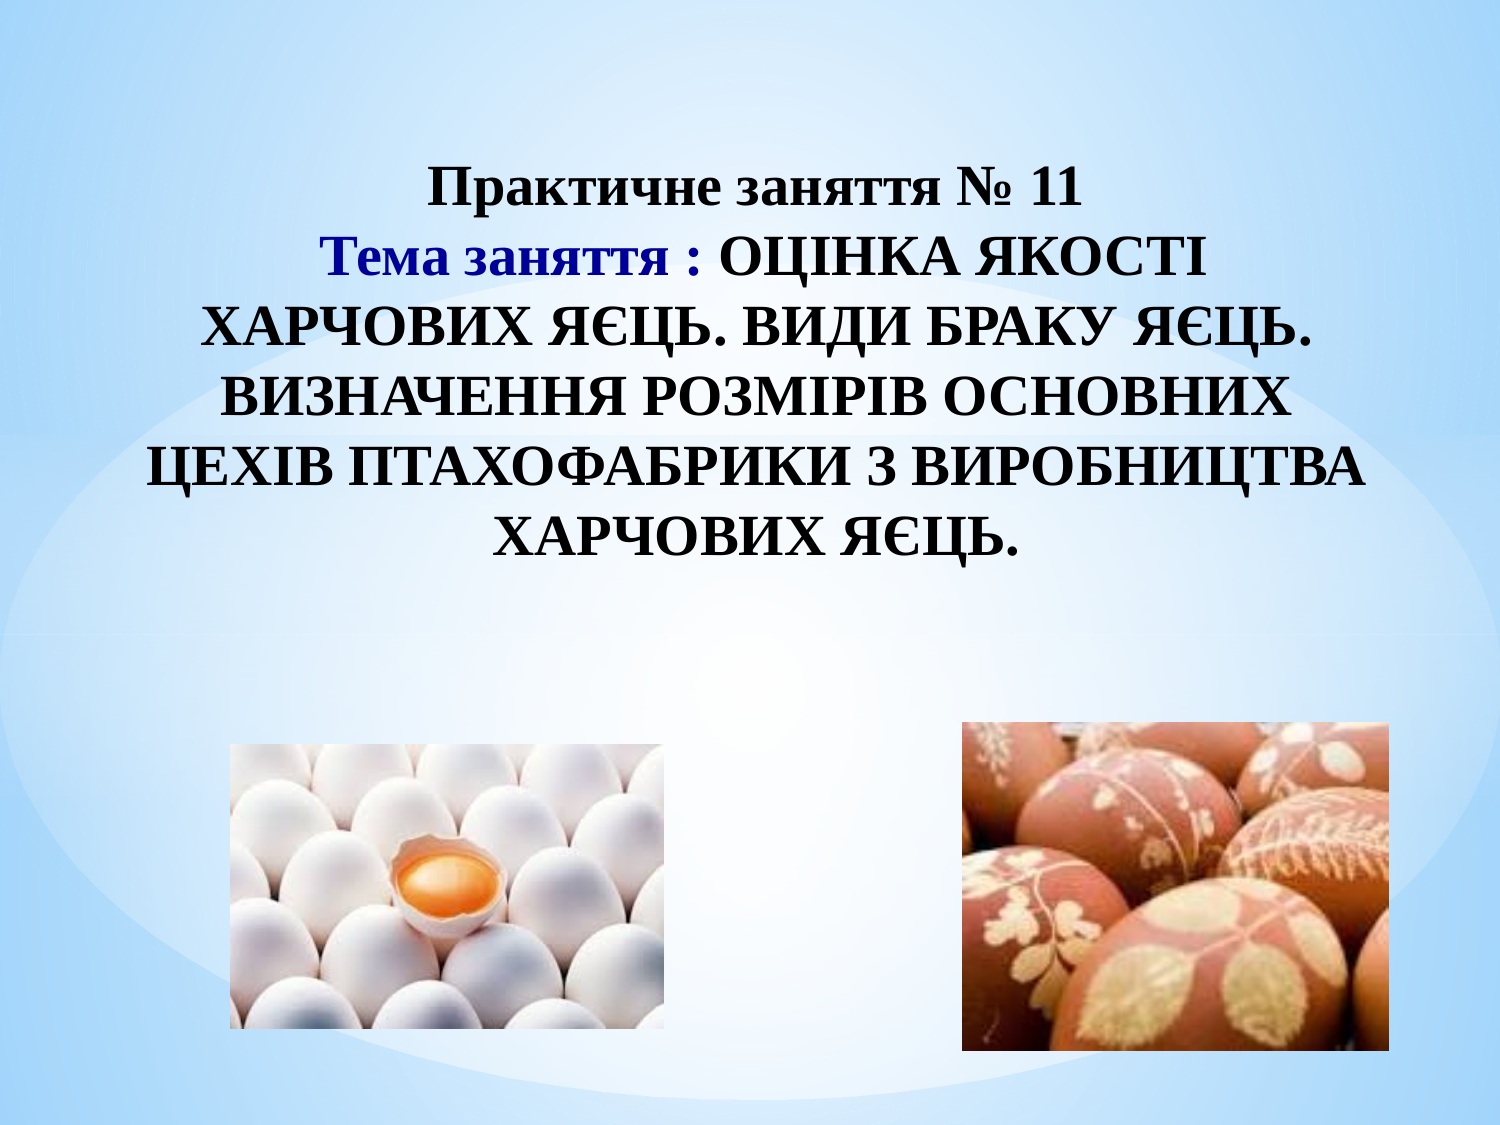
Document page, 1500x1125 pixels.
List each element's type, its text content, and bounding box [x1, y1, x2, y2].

picture [229, 743, 664, 1029]
title Практичне заняття № 11 Тема заняття : ОЦІНКА ЯКОСТІ ХАРЧОВИХ ЯЄЦЬ. ВИДИ БРАКУ ЯЄЦЬ. ВИЗНАЧЕННЯ РОЗМІРІВ ОСНОВНИХ ЦЕХІВ ПТАХОФАБРИКИ З ВИРОБНИЦТВА ХАРЧОВИХ ЯЄЦЬ. [106, 139, 1394, 625]
picture [962, 722, 1389, 1051]
